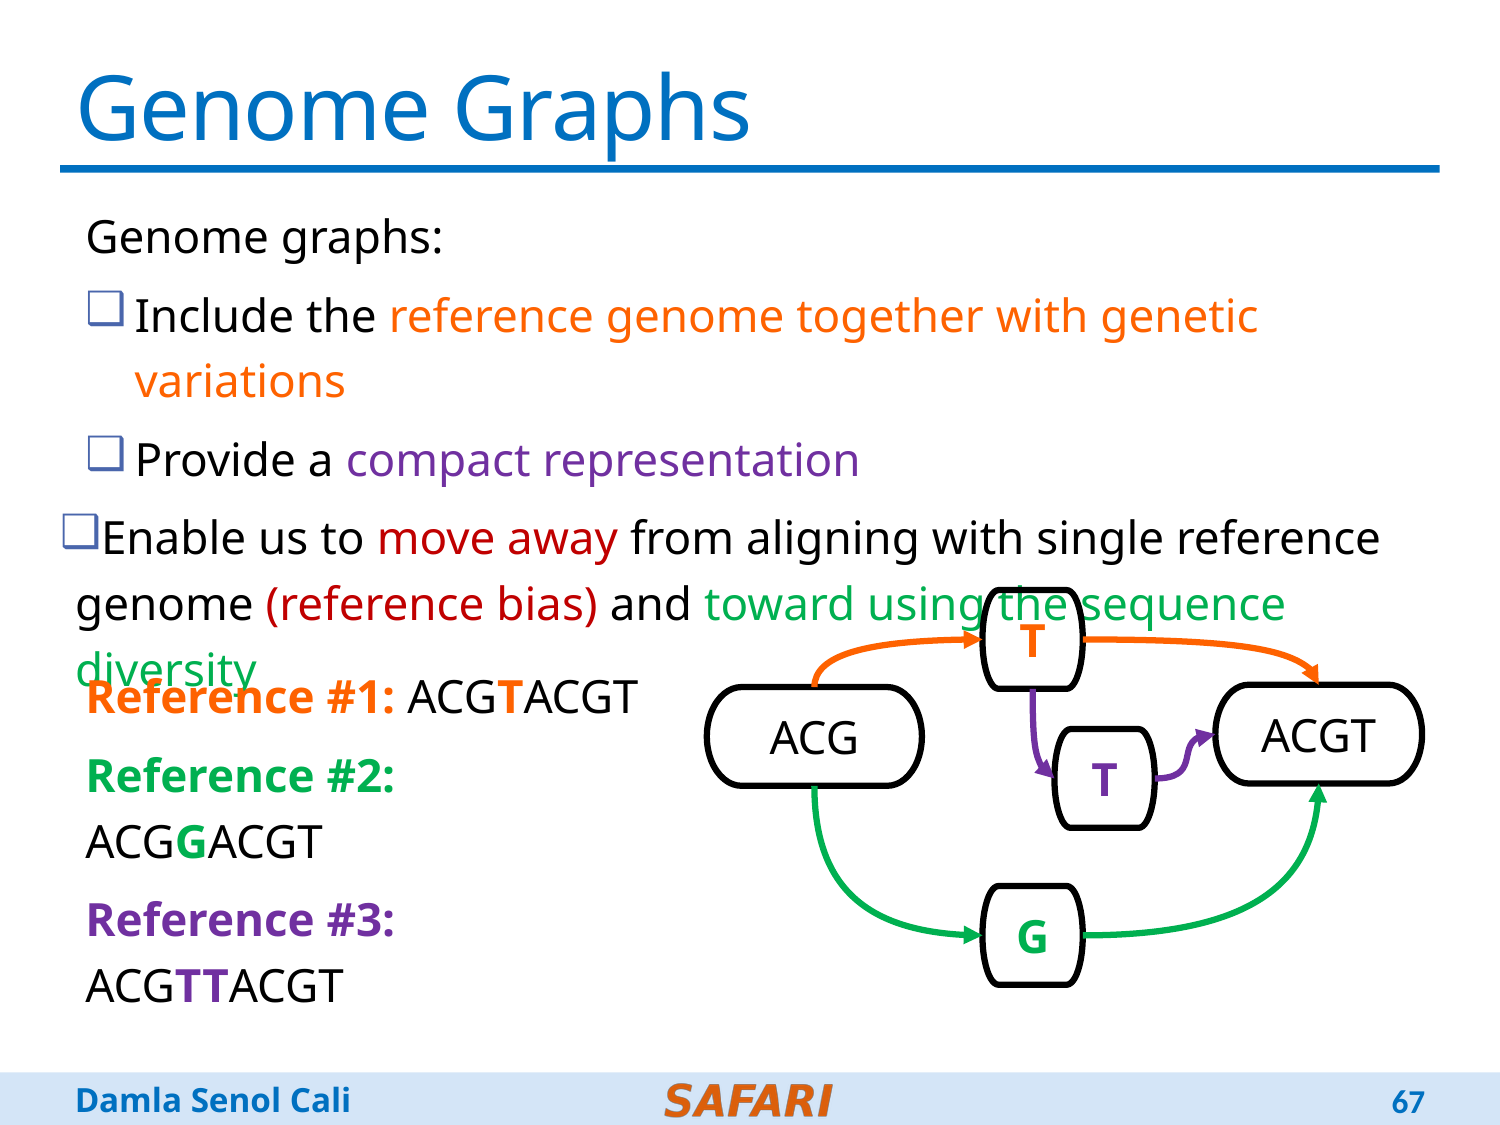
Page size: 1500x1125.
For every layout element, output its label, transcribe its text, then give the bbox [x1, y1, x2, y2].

text_box ACG [706, 687, 920, 786]
text_box T [1054, 729, 1151, 828]
text_box ACGT [1215, 684, 1423, 784]
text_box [1154, 733, 1216, 780]
text_box T [982, 590, 1083, 689]
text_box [874, 578, 923, 749]
text_box Reference #1: ACGTACGT Reference #2: ACGGACGT Reference #3: ACGTTACGT [60, 649, 643, 1032]
title Genome Graphs [60, 42, 1440, 166]
picture [663, 1075, 837, 1125]
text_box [1082, 639, 1320, 686]
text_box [1082, 783, 1320, 937]
text_box G [982, 886, 1083, 985]
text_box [823, 776, 974, 946]
slide_number 67 [1233, 1077, 1440, 1123]
list Genome graphs: Include the reference genome together with genetic variations Provide a compact representation Enable us to move away from aligning with single reference genome (reference bias) and toward using the sequence diversity [60, 189, 1440, 595]
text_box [998, 722, 1089, 746]
